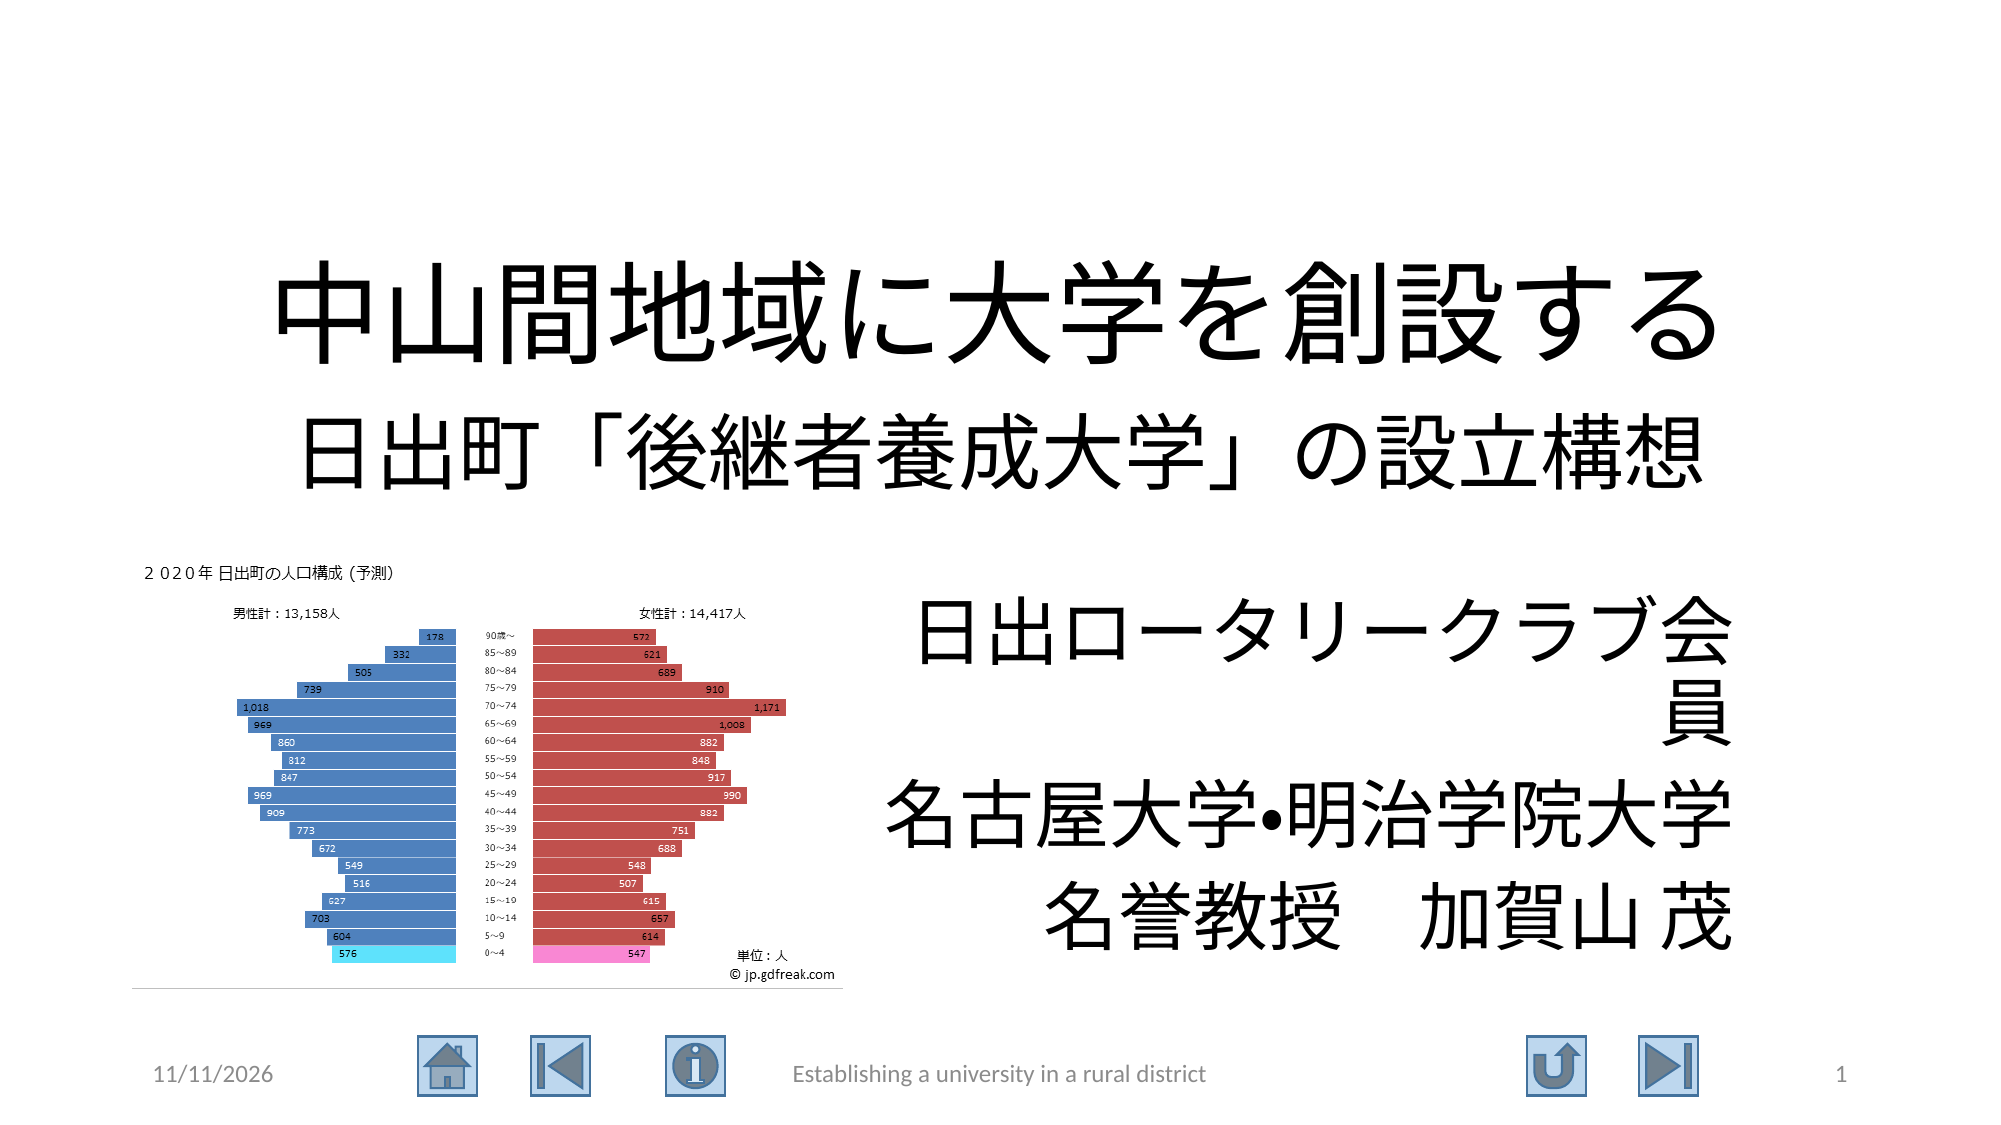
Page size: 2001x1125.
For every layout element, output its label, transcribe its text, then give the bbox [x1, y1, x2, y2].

title 中山間地域に大学を創設する 日出町「後継者養成大学」の設立構想 [249, 184, 1750, 576]
subtitle 日出ロータリークラブ会員 名古屋大学・明治学院大学 名誉教授 加賀山 茂 [845, 567, 1750, 989]
picture [131, 552, 843, 989]
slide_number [137, 1042, 588, 1103]
footer Establishing a university in a rural district [662, 1042, 1338, 1103]
slide_number 1 [1412, 1042, 1863, 1103]
